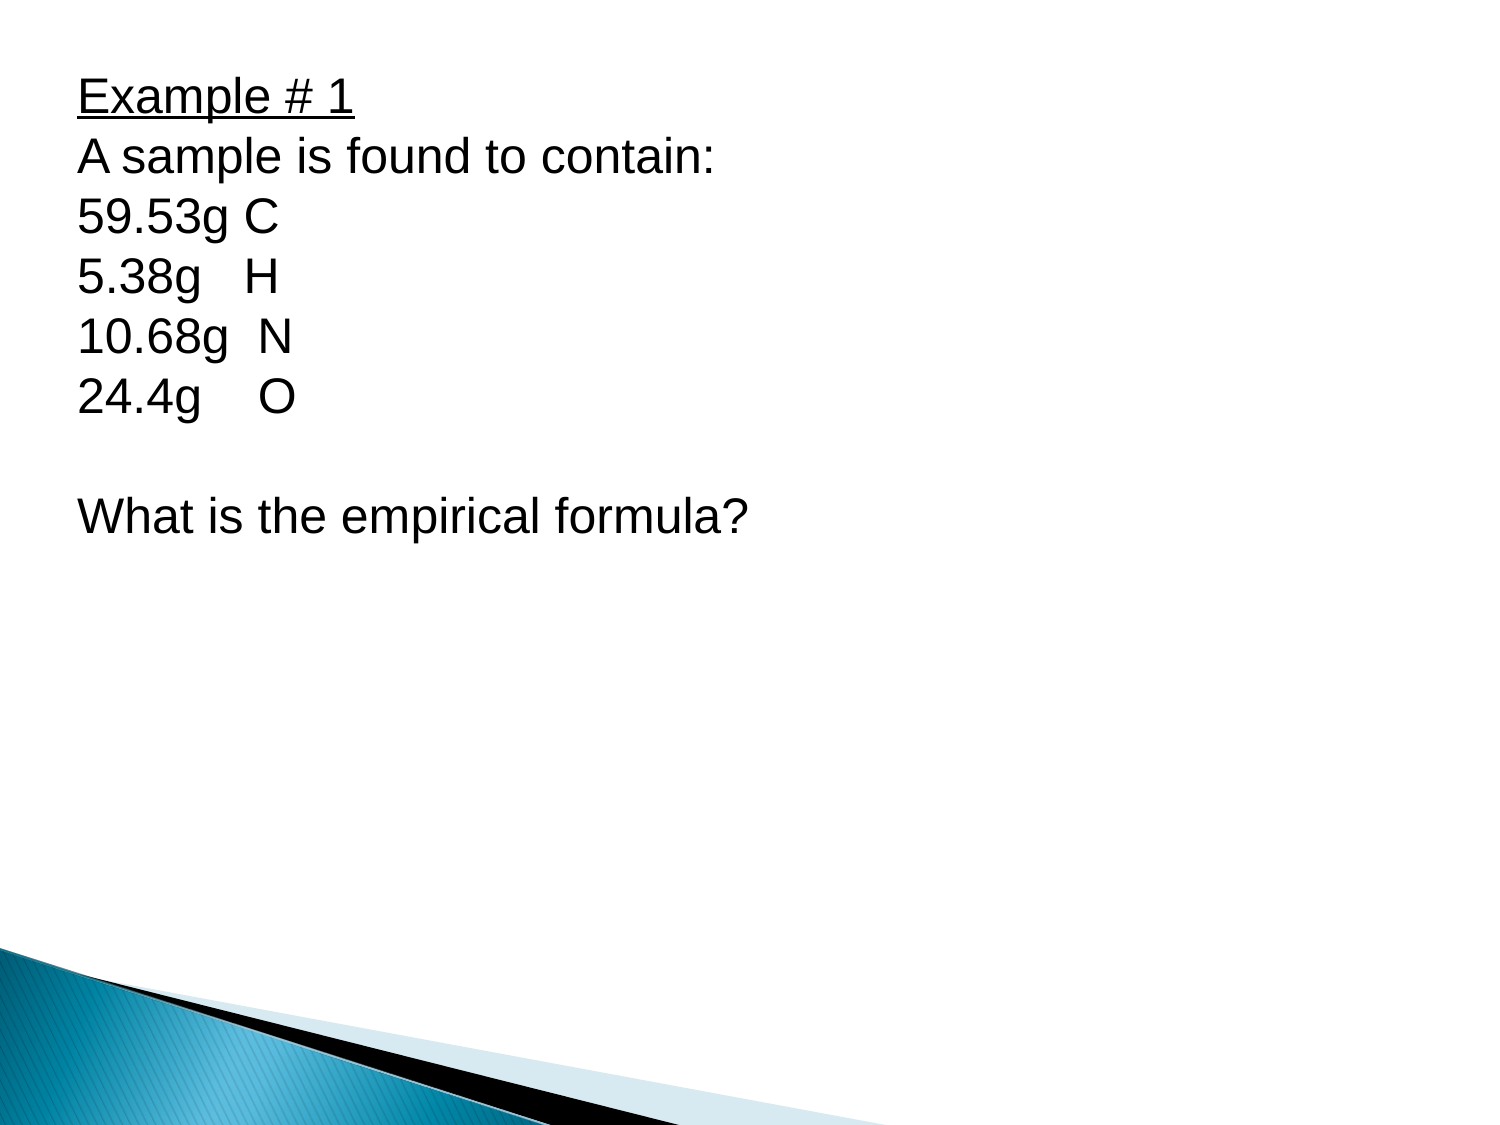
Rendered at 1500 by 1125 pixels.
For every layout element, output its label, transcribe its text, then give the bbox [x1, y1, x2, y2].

picture [0, 947, 557, 1125]
text_box Example # 1 A sample is found to contain: 59.53g C 5.38g H 10.68g N 24.4g O What is the empirical formula? [62, 55, 1413, 611]
